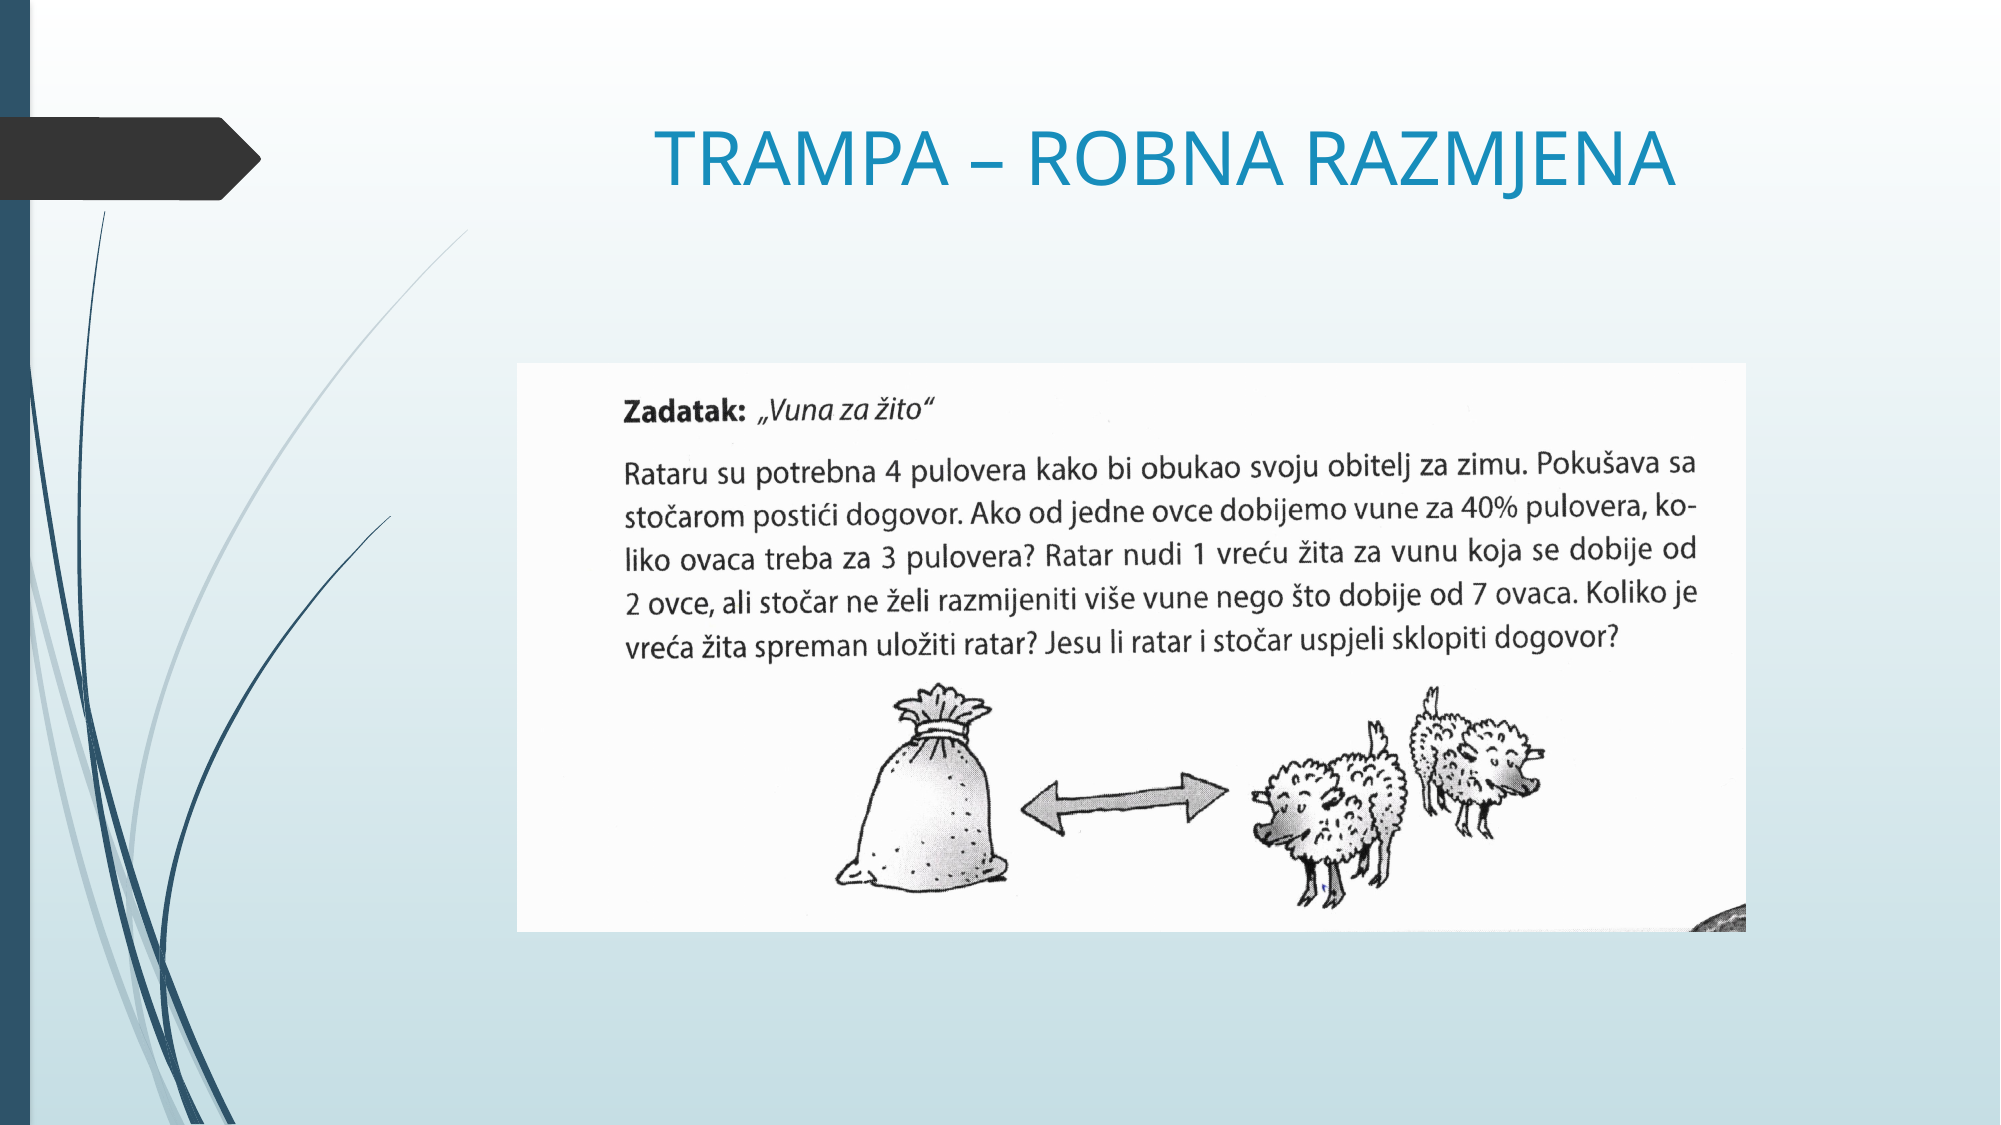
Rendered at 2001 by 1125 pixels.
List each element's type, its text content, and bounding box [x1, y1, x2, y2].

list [517, 363, 1746, 932]
title TRAMPA – ROBNA RAZMJENA [425, 102, 1888, 313]
